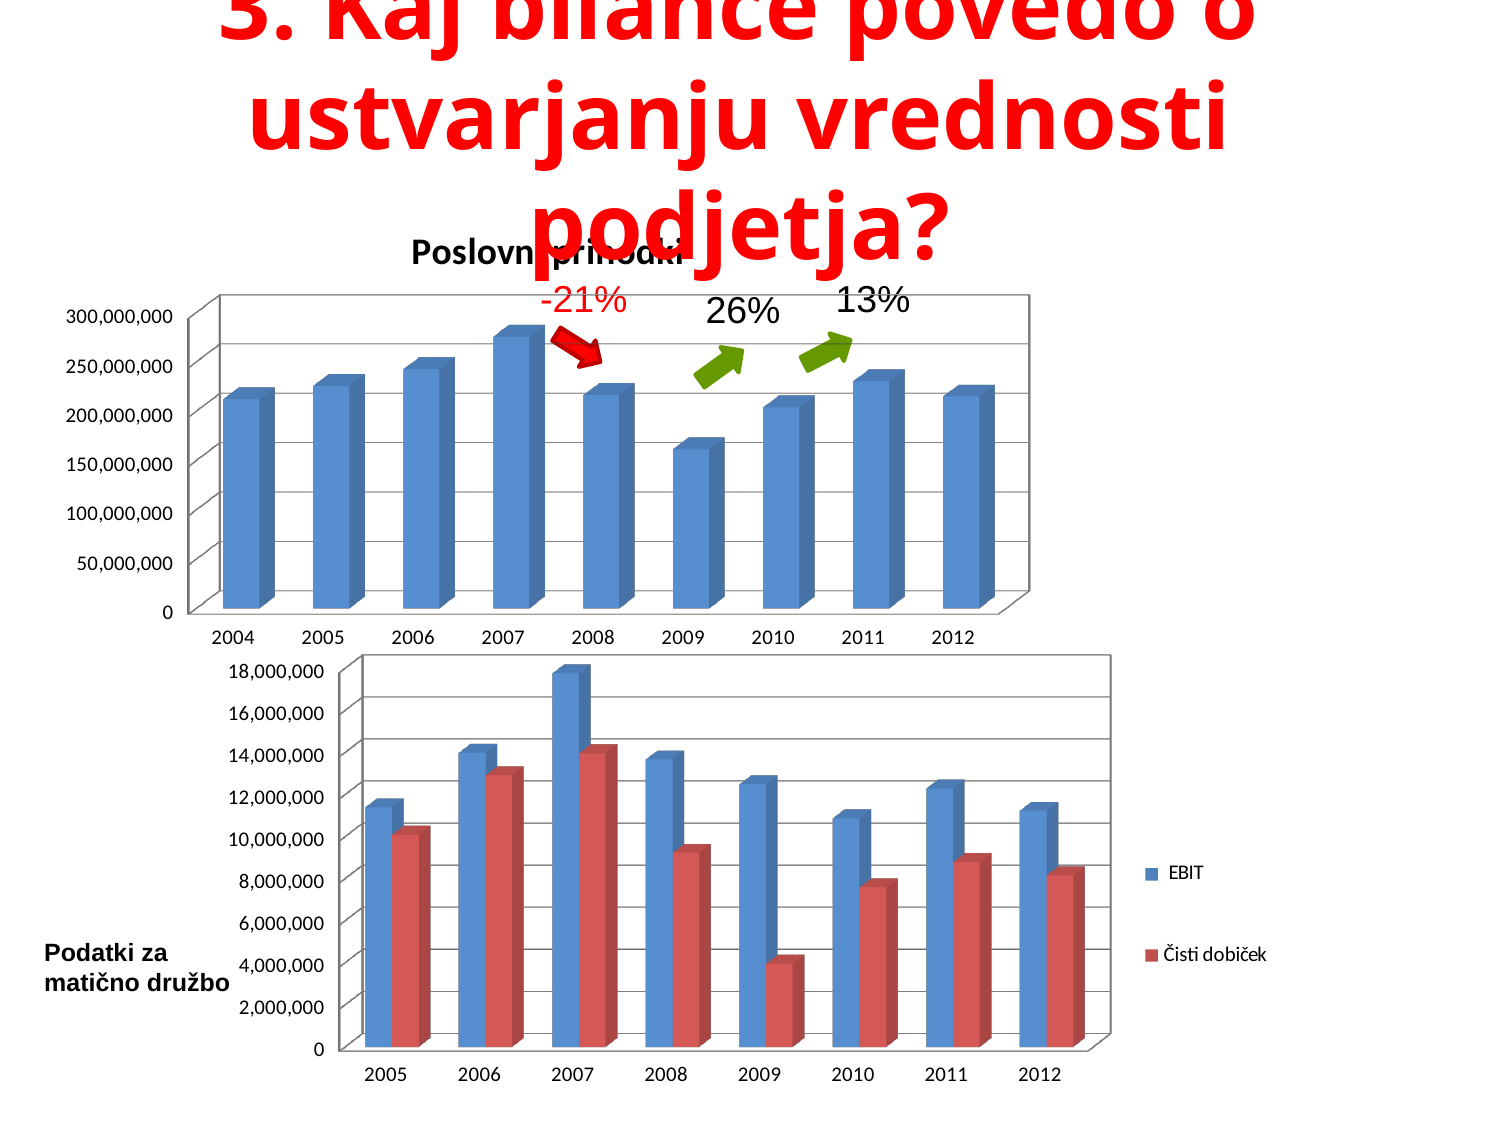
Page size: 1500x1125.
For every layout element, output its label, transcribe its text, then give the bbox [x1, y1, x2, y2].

text_box Podatki za matično družbo [29, 928, 189, 1004]
text_box 3. Kaj bilance povedo o ustvarjanju vrednosti podjetja? [29, 19, 1449, 207]
chart [41, 207, 1292, 1096]
